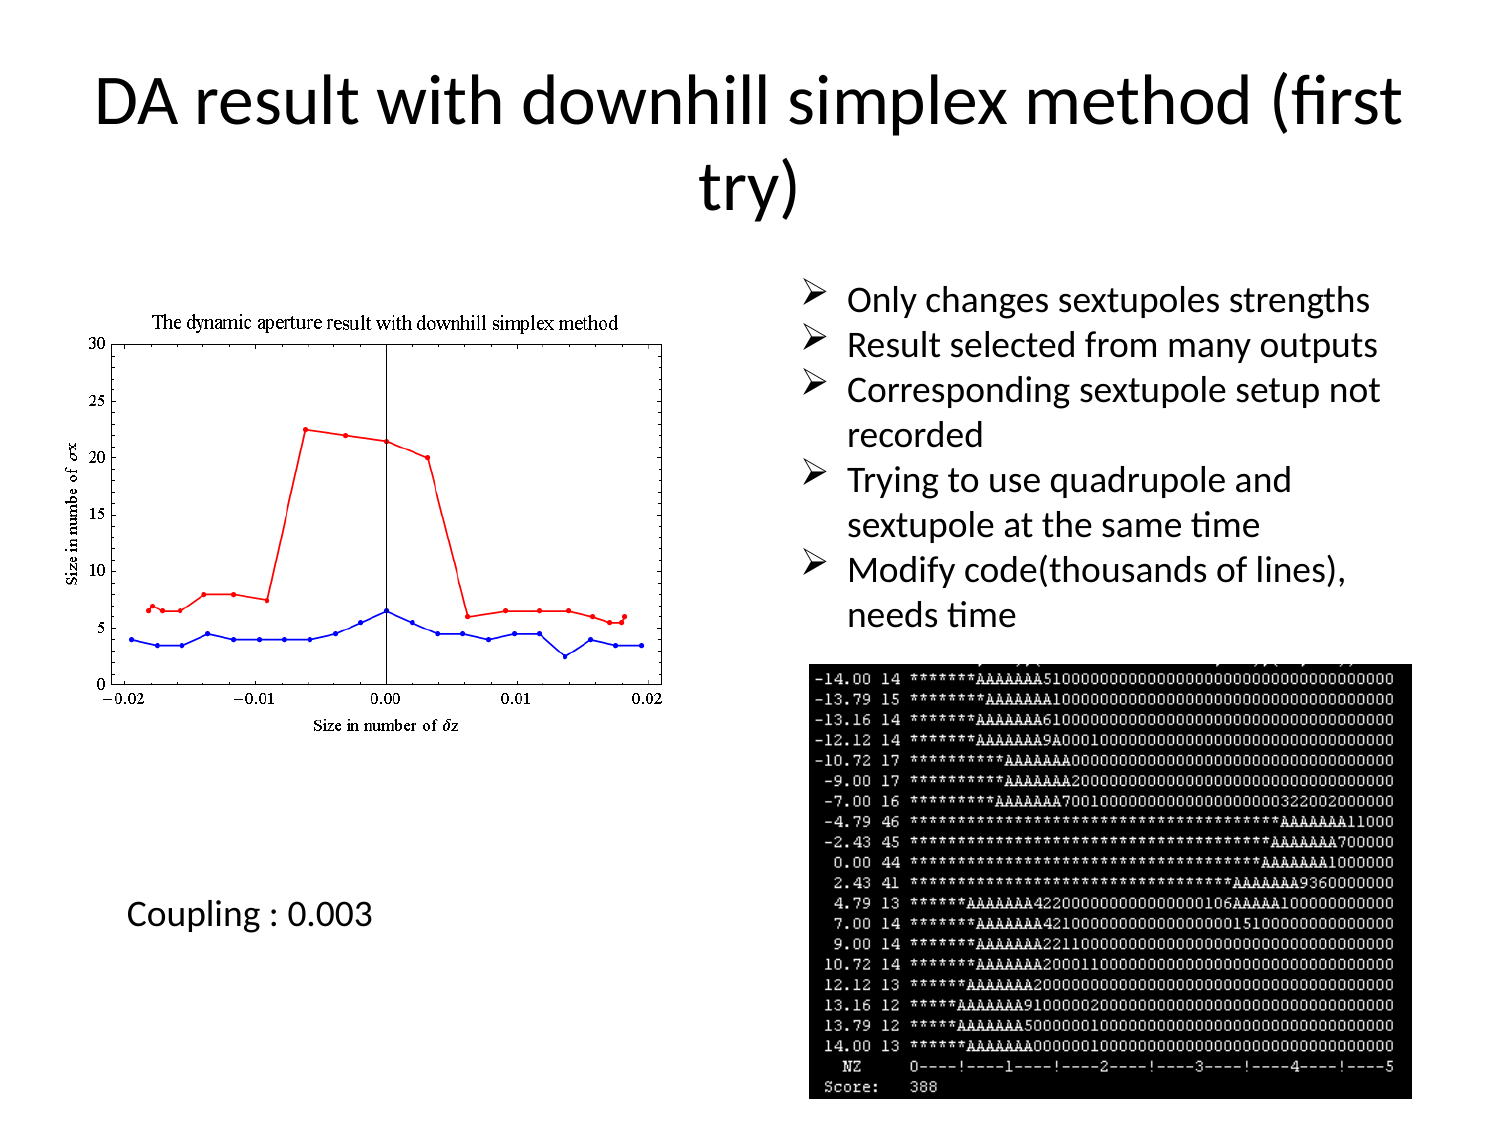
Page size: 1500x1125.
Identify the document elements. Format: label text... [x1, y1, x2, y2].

text_box Coupling : 0.003 [112, 881, 644, 942]
text_box Only changes sextupoles strengths Result selected from many outputs Corresponding sextupole setup not recorded Trying to use quadrupole and sextupole at the same time Modify code(thousands of lines), needs time [785, 267, 1412, 642]
picture [808, 664, 1412, 1099]
title DA result with downhill simplex method (first try) [75, 45, 1425, 233]
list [52, 290, 692, 766]
